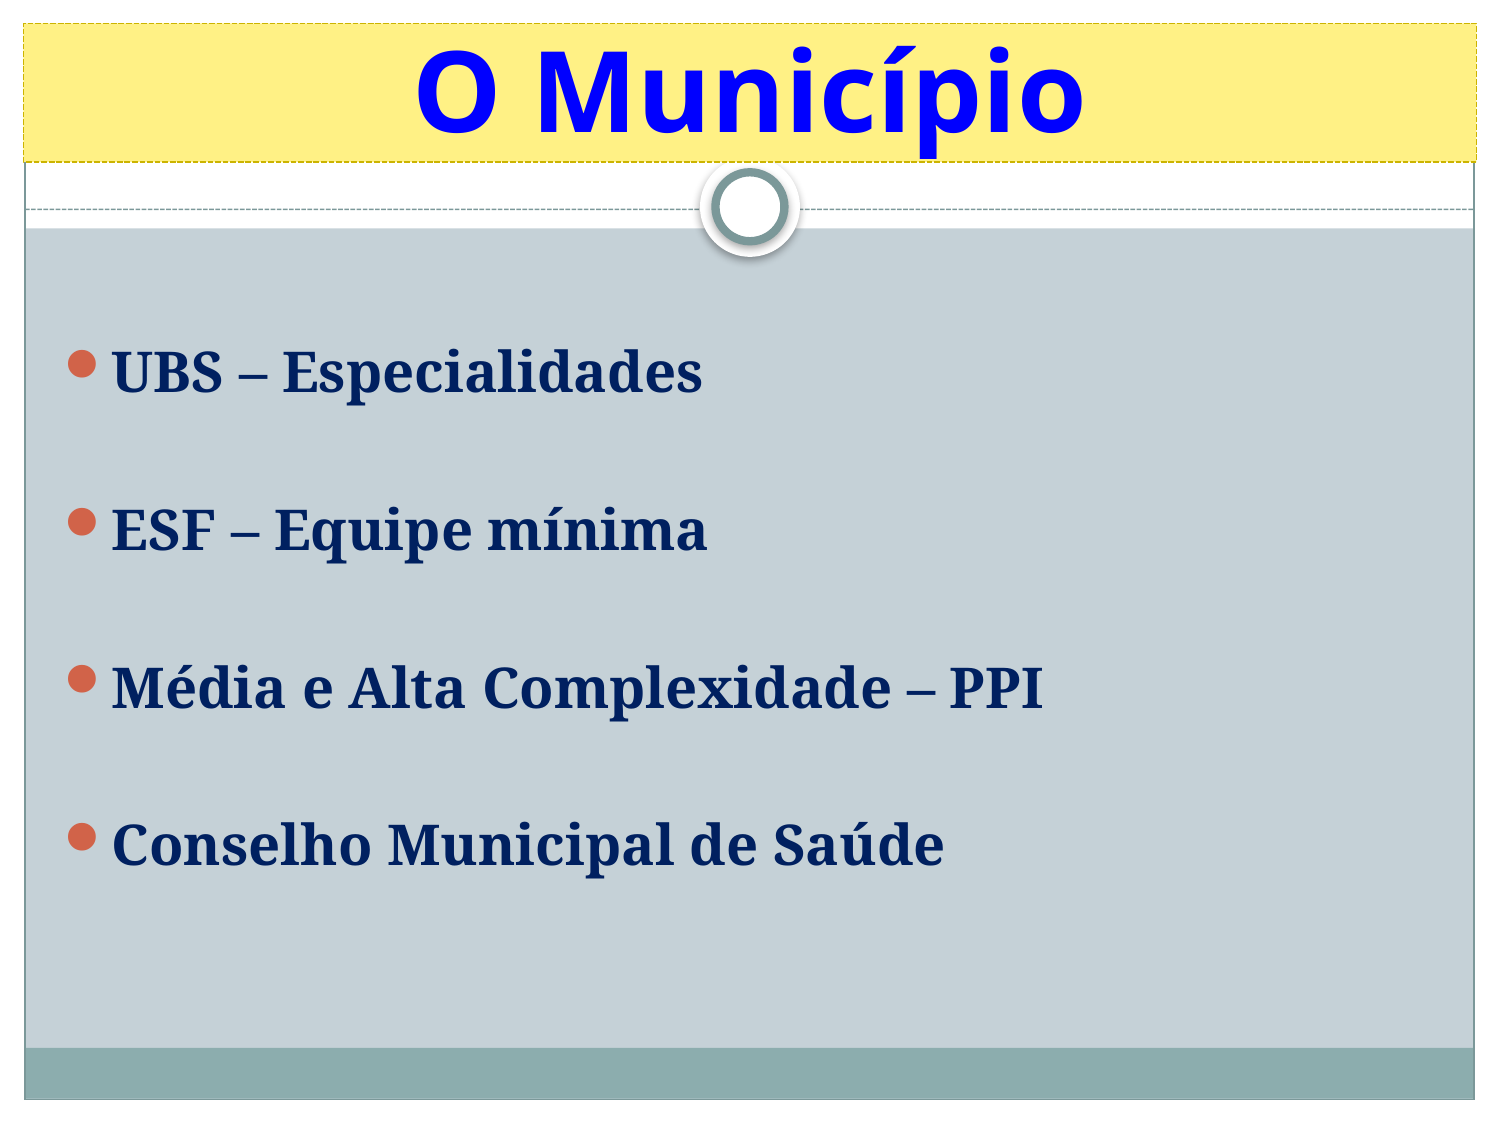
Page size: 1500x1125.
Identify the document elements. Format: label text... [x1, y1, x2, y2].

list UBS – Especialidades ESF – Equipe mínima Média e Alta Complexidade – PPI Conselho Municipal de Saúde [49, 250, 1445, 1001]
title O Município [23, 23, 1477, 163]
